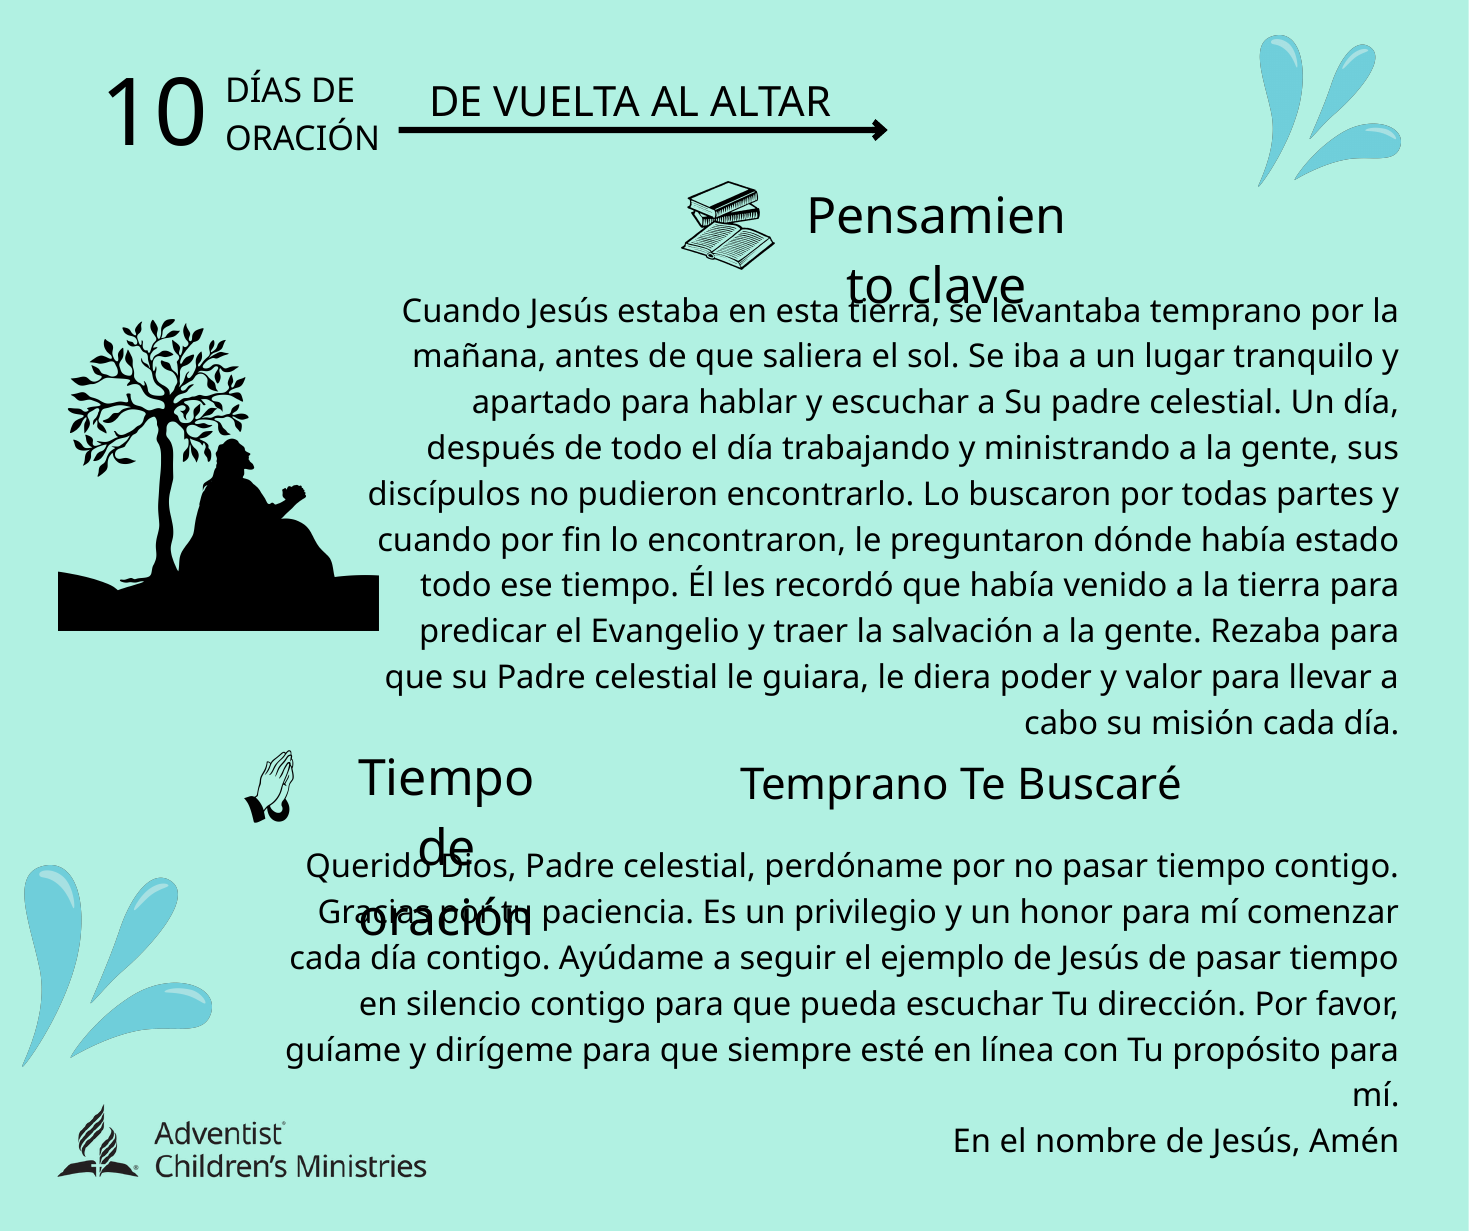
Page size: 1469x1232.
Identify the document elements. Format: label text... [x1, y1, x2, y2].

picture [1257, 34, 1402, 188]
picture [21, 864, 212, 1067]
picture [244, 750, 295, 824]
text_box Cuando Jesús estaba en esta tierra, se levantaba temprano por la mañana, antes de que saliera el sol. Se iba a un lugar tranquilo y apartado para hablar y escuchar a Su padre celestial. Un día, después de todo el día trabajando y ministrando a la gente, sus discípulos no pudieron encontrarlo. Lo buscaron por todas partes y cuando por fin lo encontraron, le preguntaron dónde había estado todo ese tiempo. Él les recordó que había venido a la tierra para predicar el Evangelio y traer la salvación a la gente. Rezaba para que su Padre celestial le guiara, le diera poder y valor para llevar a cabo su misión cada día. [363, 282, 1400, 741]
text_box Temprano Te Buscaré [592, 746, 1330, 809]
picture [57, 319, 379, 632]
text_box Tiempo de oración [333, 735, 560, 946]
text_box Pensamiento clave [800, 173, 1073, 314]
picture [681, 181, 775, 270]
picture [48, 1089, 435, 1198]
text_box DÍAS DE ORACIÓN [225, 61, 399, 158]
text_box DE VUELTA AL ALTAR [401, 66, 860, 125]
text_box [399, 122, 888, 138]
text_box 10 [96, 33, 212, 165]
text_box Querido Dios, Padre celestial, perdóname por no pasar tiempo contigo. Gracias por tu paciencia. Es un privilegio y un honor para mí comenzar cada día contigo. Ayúdame a seguir el ejemplo de Jesús de pasar tiempo en silencio contigo para que pueda escuchar Tu dirección. Por favor, guíame y dirígeme para que siempre esté en línea con Tu propósito para mí. En el nombre de Jesús, Amén [264, 838, 1400, 1160]
